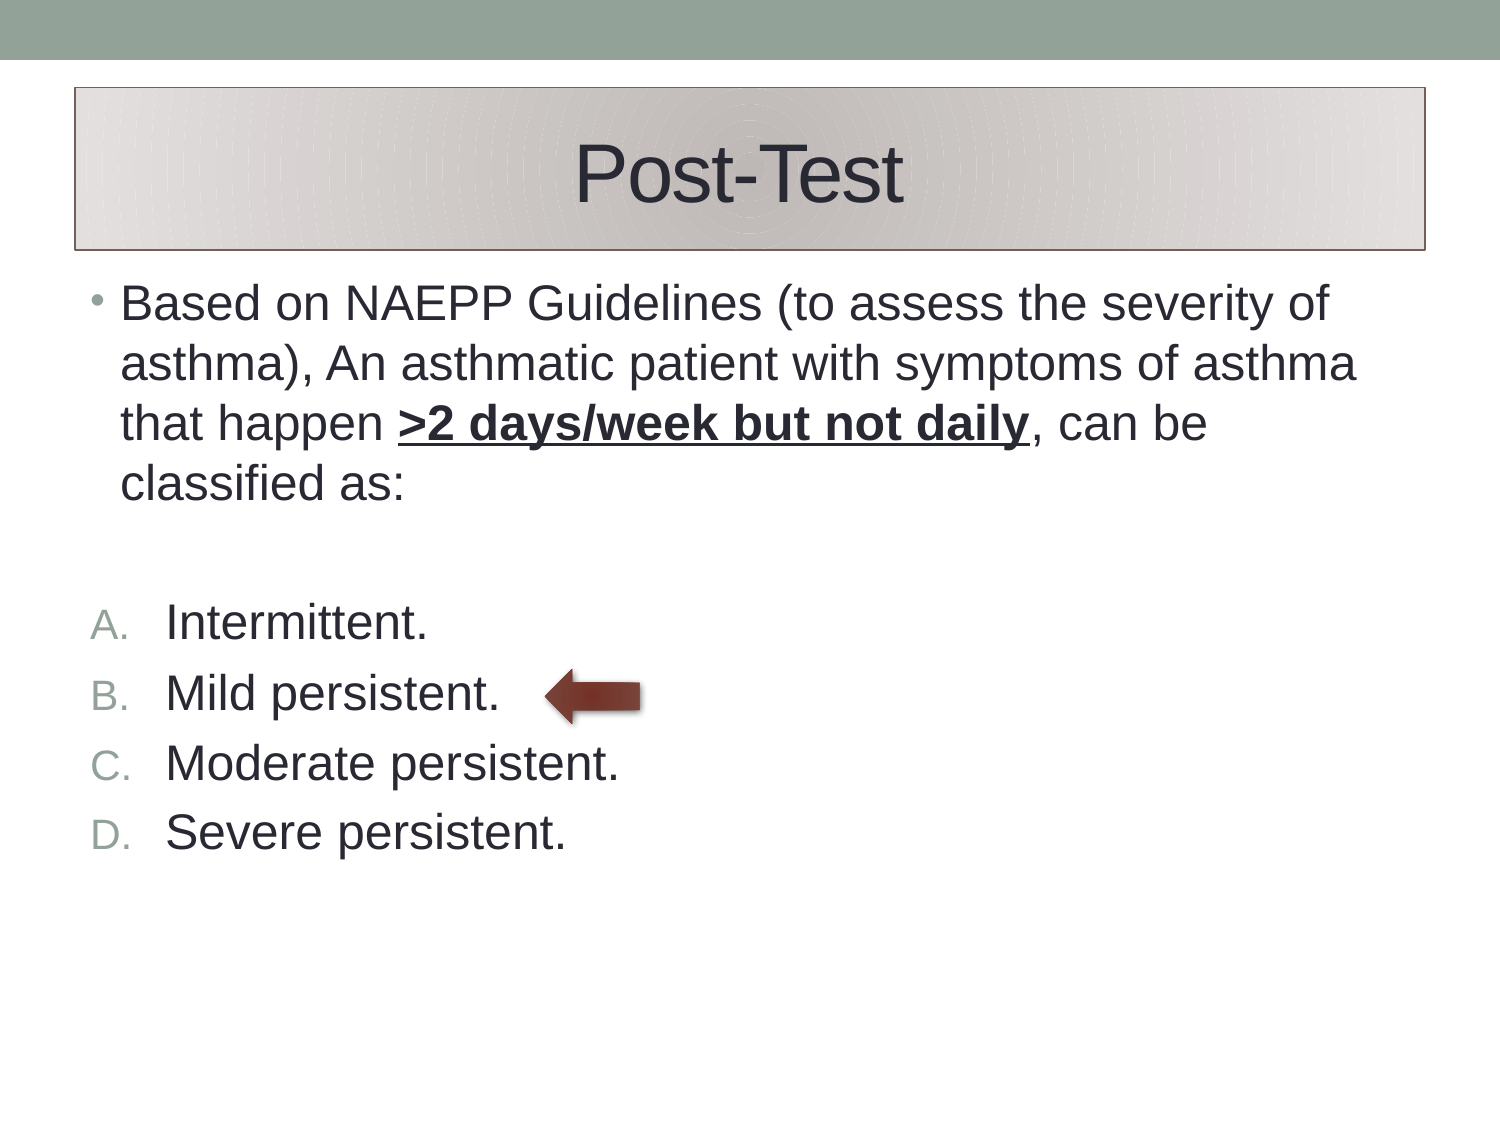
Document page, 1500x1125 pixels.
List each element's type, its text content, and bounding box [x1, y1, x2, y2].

title Post-Test [74, 87, 1426, 251]
text_box [544, 668, 640, 724]
list Based on NAEPP Guidelines (to assess the severity of asthma), An asthmatic patient with symptoms of asthma that happen >2 days/week but not daily, can be classified as: Intermittent. Mild persistent. Moderate persistent. Severe persistent. [75, 262, 1425, 1063]
